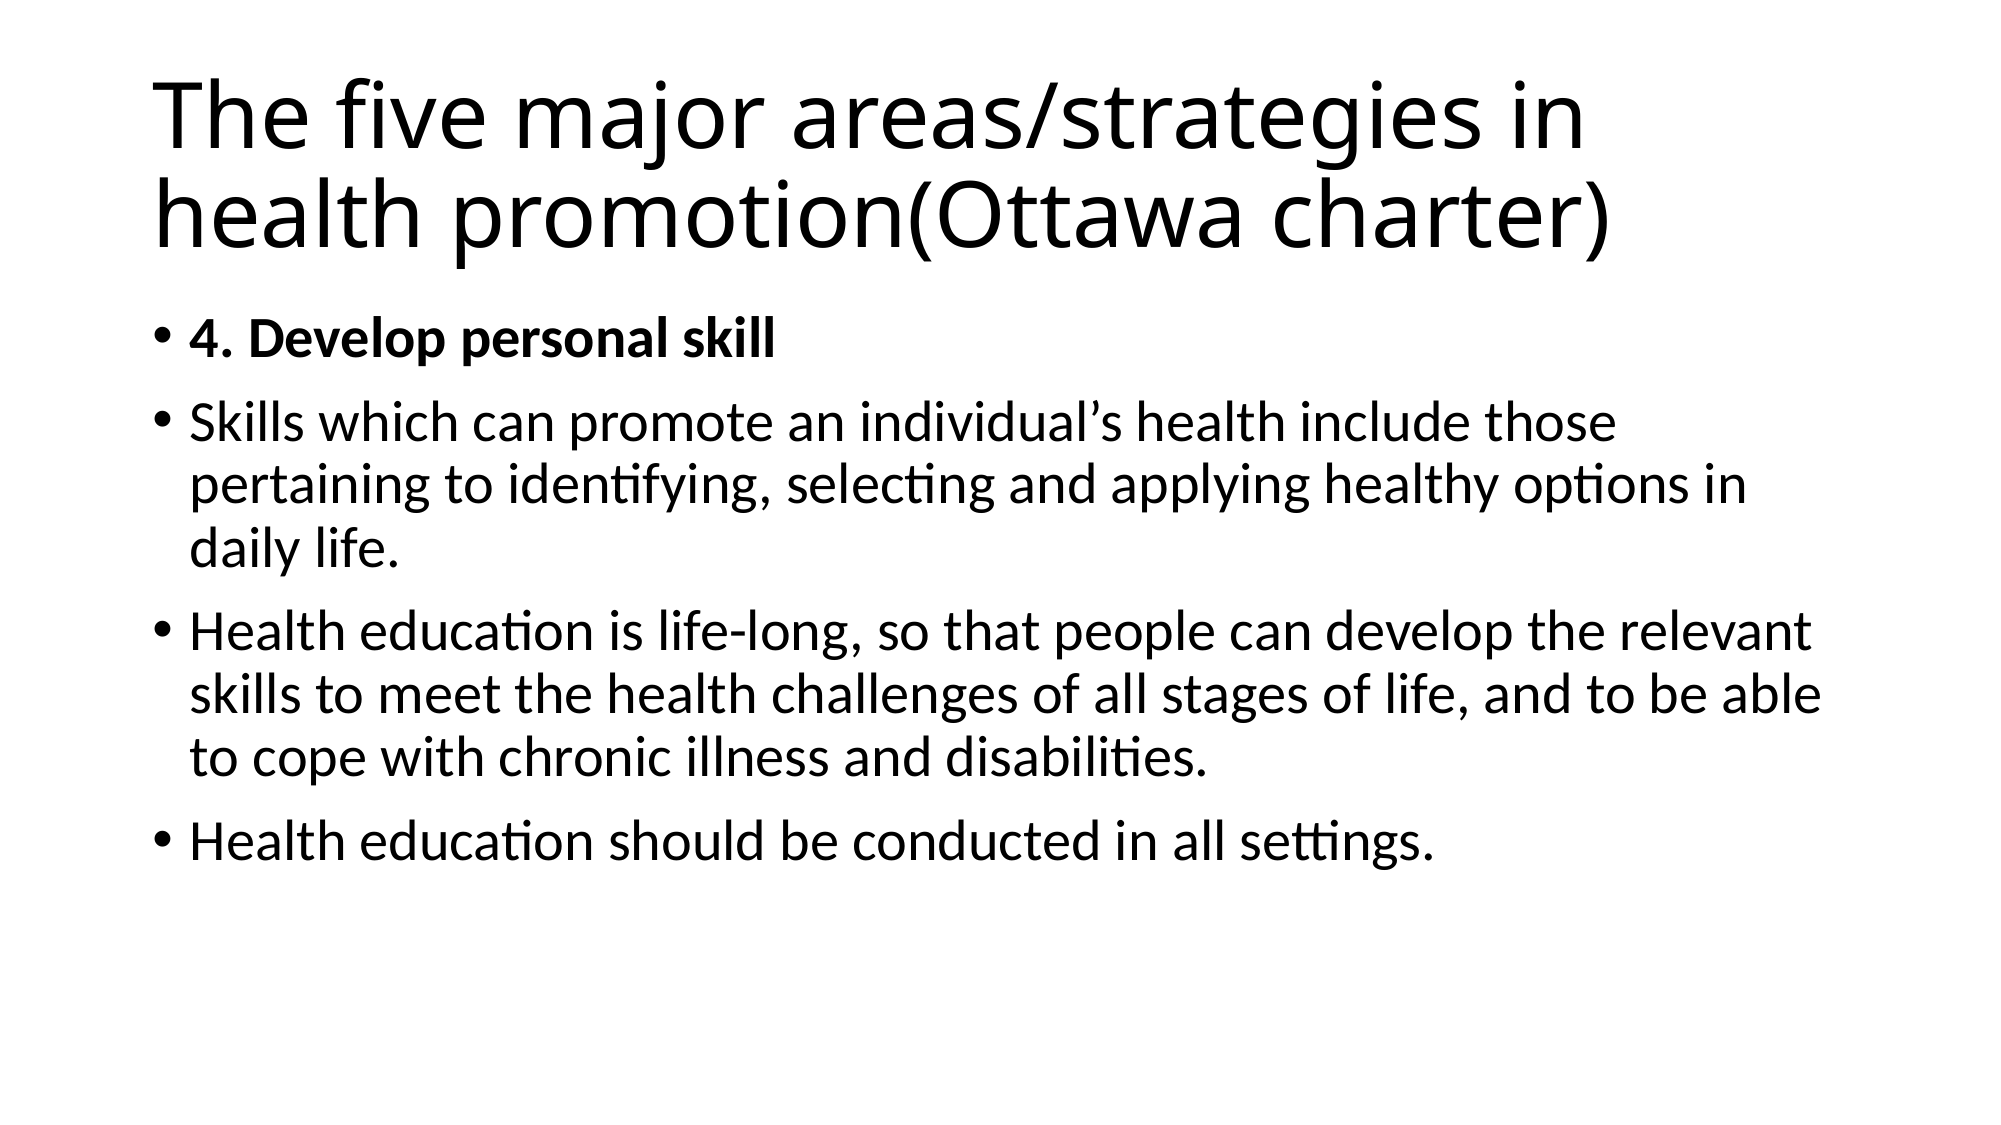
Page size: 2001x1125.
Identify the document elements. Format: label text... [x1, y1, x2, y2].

title The five major areas/strategies in health promotion(Ottawa charter) [137, 59, 1863, 278]
list 4. Develop personal skill Skills which can promote an individual’s health include those pertaining to identifying, selecting and applying healthy options in daily life. Health education is life-long, so that people can develop the relevant skills to meet the health challenges of all stages of life, and to be able to cope with chronic illness and disabilities. Health education should be conducted in all settings. [137, 299, 1863, 1014]
